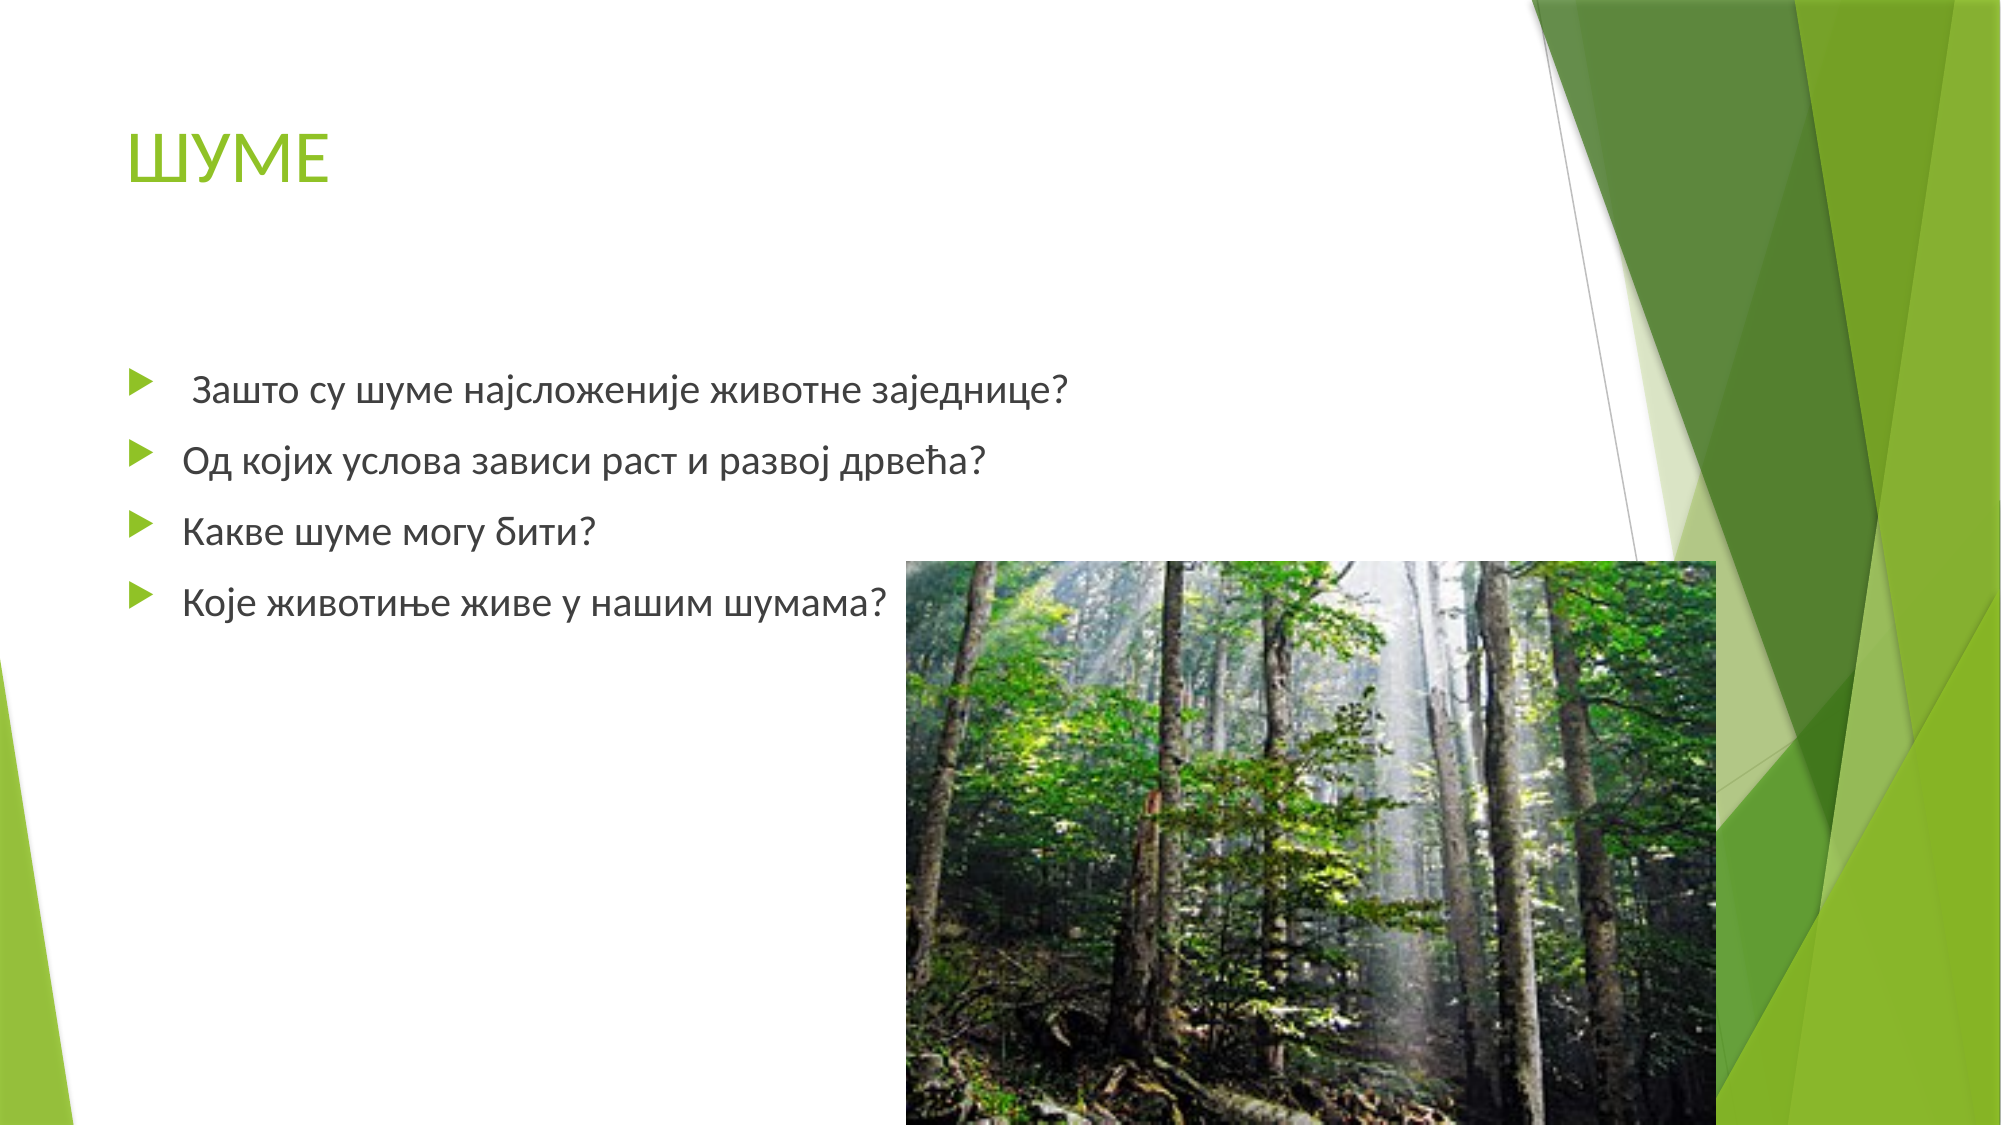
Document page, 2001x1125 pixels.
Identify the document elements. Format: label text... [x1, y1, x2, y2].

title ШУМЕ [111, 99, 1522, 317]
picture [906, 561, 1717, 1125]
list Зашто су шуме најсложеније животне заједнице? Од којих услова зависи раст и развој дрвећа? Какве шуме могу бити? Које животиње живе у нашим шумама? [111, 354, 1522, 992]
